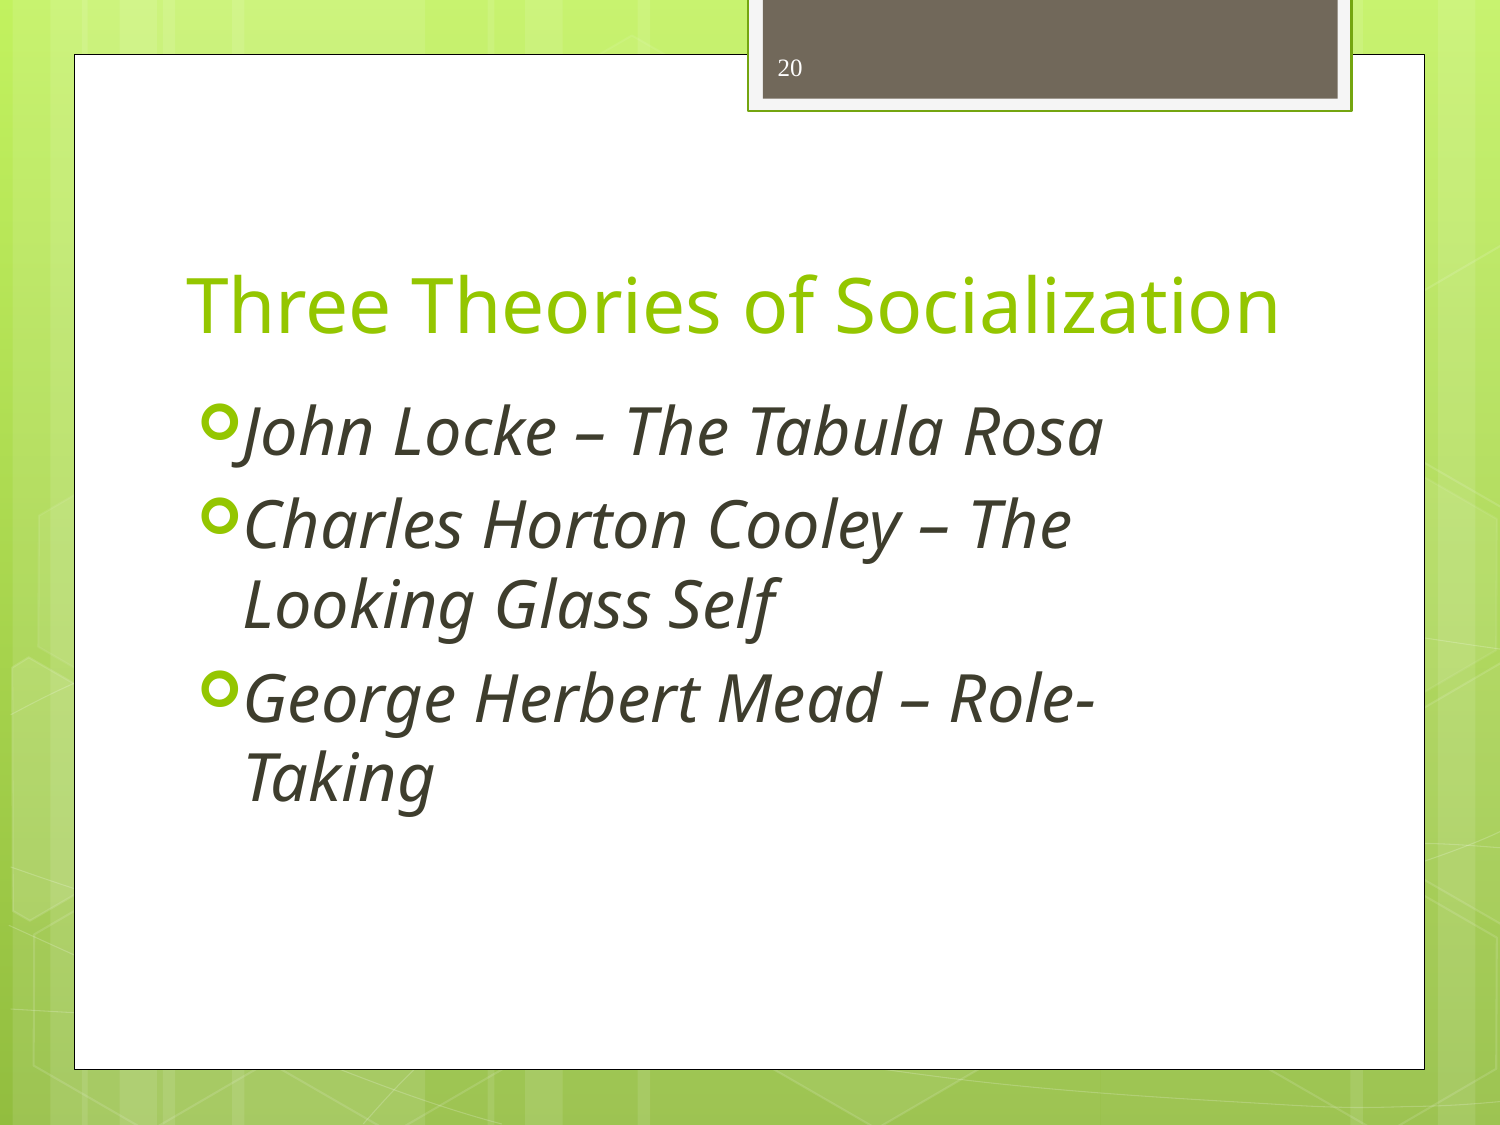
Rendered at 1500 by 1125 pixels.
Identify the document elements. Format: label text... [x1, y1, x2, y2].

list John Locke – The Tabula Rosa Charles Horton Cooley – The Looking Glass Self George Herbert Mead – Role-Taking [170, 380, 1284, 957]
slide_number 20 [762, 36, 982, 97]
title Three Theories of Socialization [170, 168, 1324, 357]
